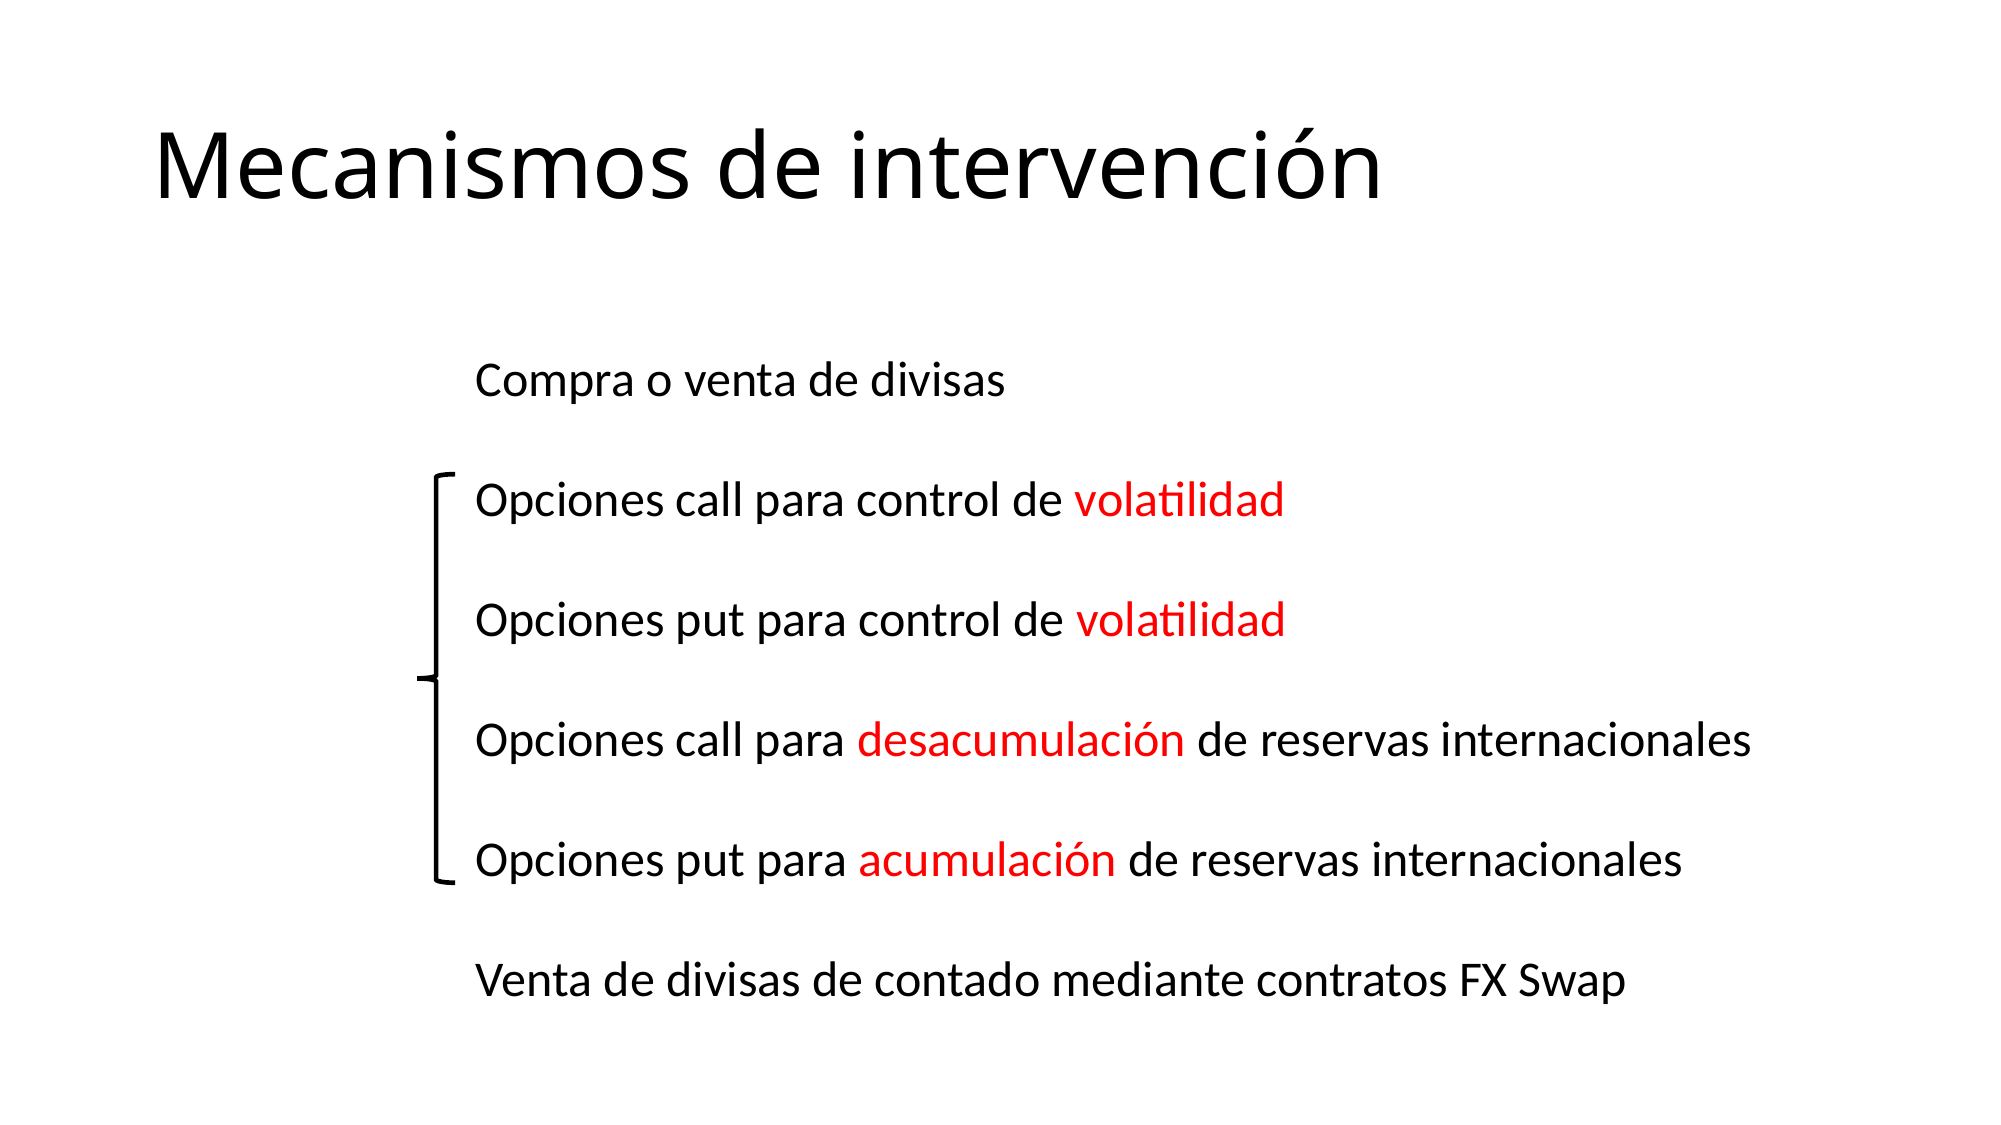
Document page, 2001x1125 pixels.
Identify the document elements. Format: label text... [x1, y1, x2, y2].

title Mecanismos de intervención [137, 59, 1863, 278]
text_box [417, 473, 456, 884]
text_box Compra o venta de divisas Opciones call para control de volatilidad Opciones put para control de volatilidad Opciones call para desacumulación de reservas internacionales Opciones put para acumulación de reservas internacionales Venta de divisas de contado mediante contratos FX Swap [461, 338, 1768, 1125]
